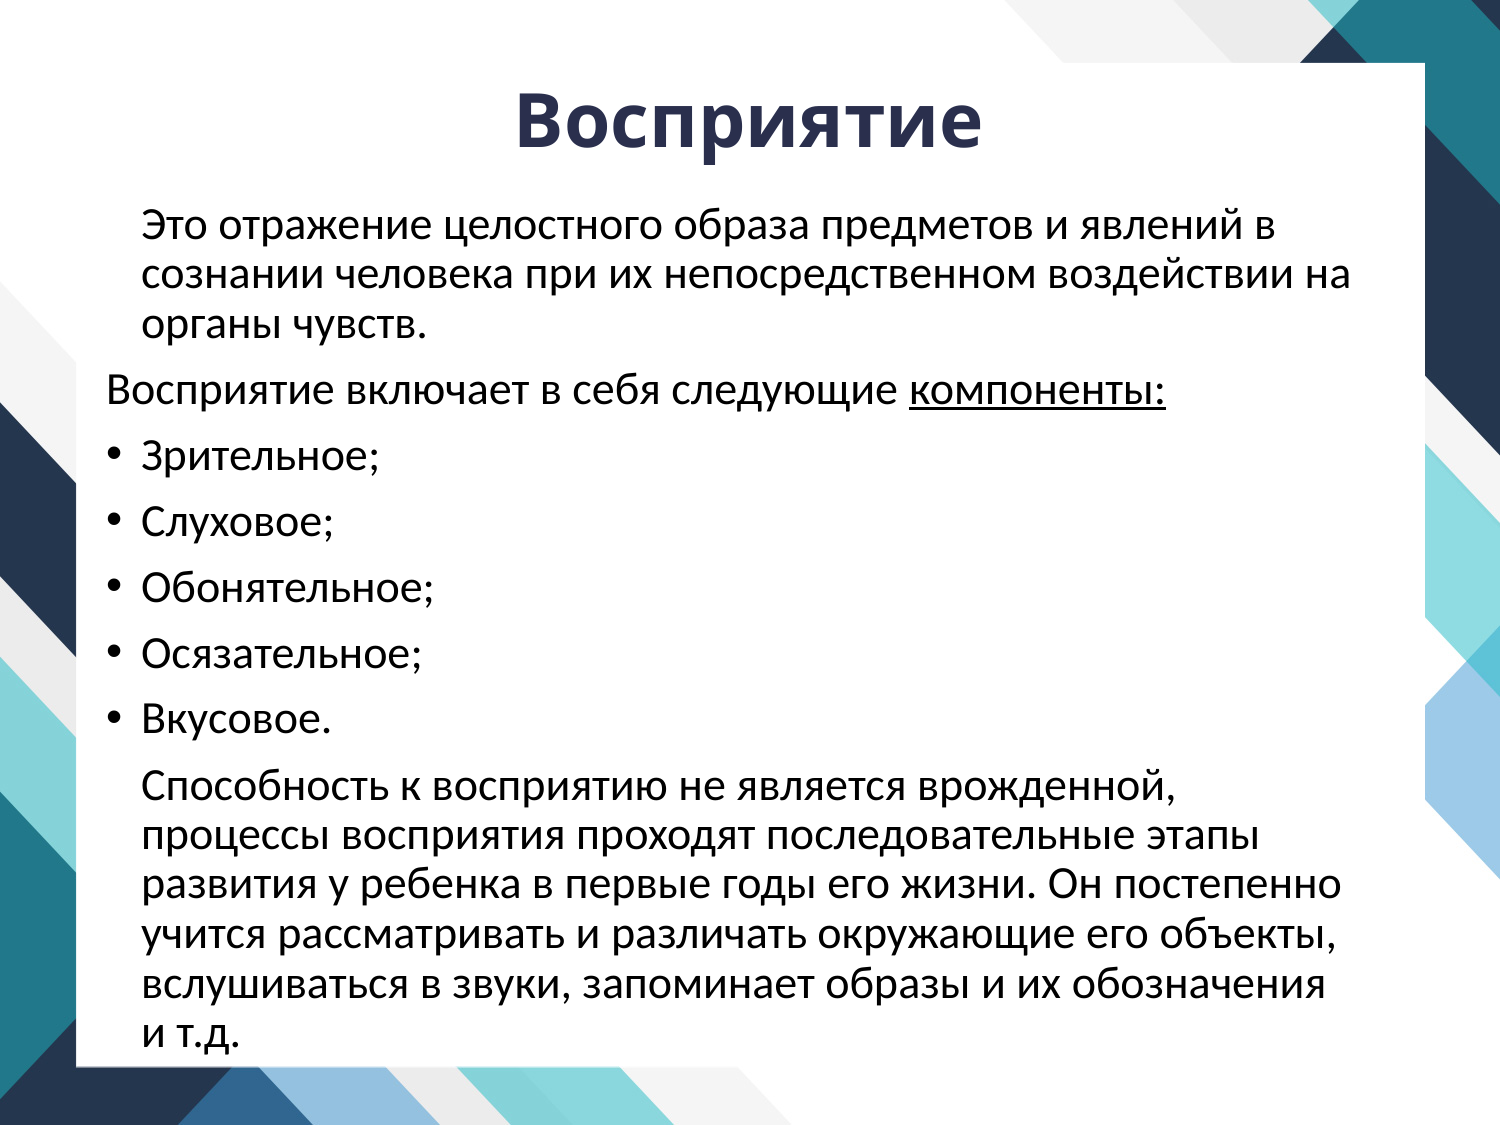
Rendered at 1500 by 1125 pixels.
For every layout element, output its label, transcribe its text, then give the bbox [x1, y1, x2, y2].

list Это отражение целостного образа предметов и явлений в сознании человека при их непосредственном воздействии на органы чувств. Восприятие включает в себя следующие компоненты: Зрительное; Слуховое; Обонятельное; Осязательное; Вкусовое. Способность к восприятию не является врожденной, процессы восприятия проходят последовательные этапы развития у ребенка в первые годы его жизни. Он постепенно учится рассматривать и различать окружающие его объекты, вслушиваться в звуки, запоминает образы и их обозначения и т.д. [91, 191, 1385, 1071]
title Восприятие [256, 56, 1243, 189]
picture [0, 0, 1500, 1125]
